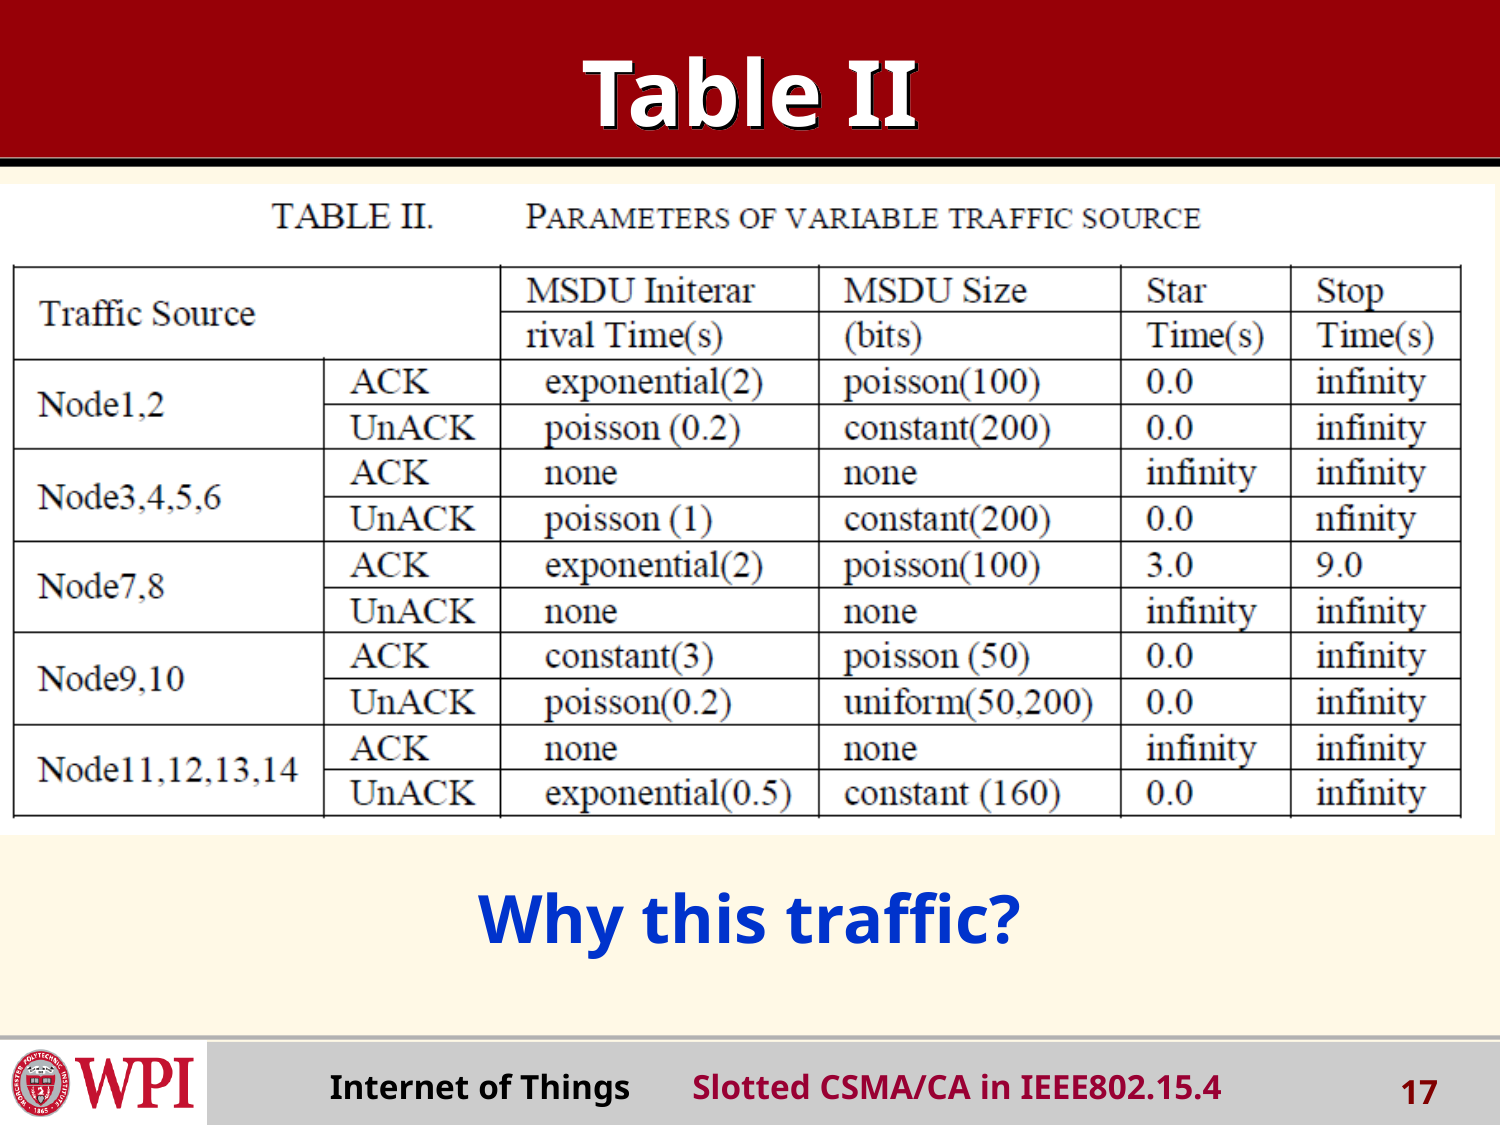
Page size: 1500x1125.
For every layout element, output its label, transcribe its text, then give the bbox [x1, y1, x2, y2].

picture [0, 167, 1500, 1035]
list Why this traffic? [74, 868, 1426, 977]
title Table II [29, 18, 1471, 150]
picture [0, 0, 1500, 158]
footer Internet of Things Slotted CSMA/CA in IEEE802.15.4 [229, 1058, 1323, 1107]
slide_number 17 [1344, 1063, 1495, 1102]
picture [0, 1040, 1500, 1125]
